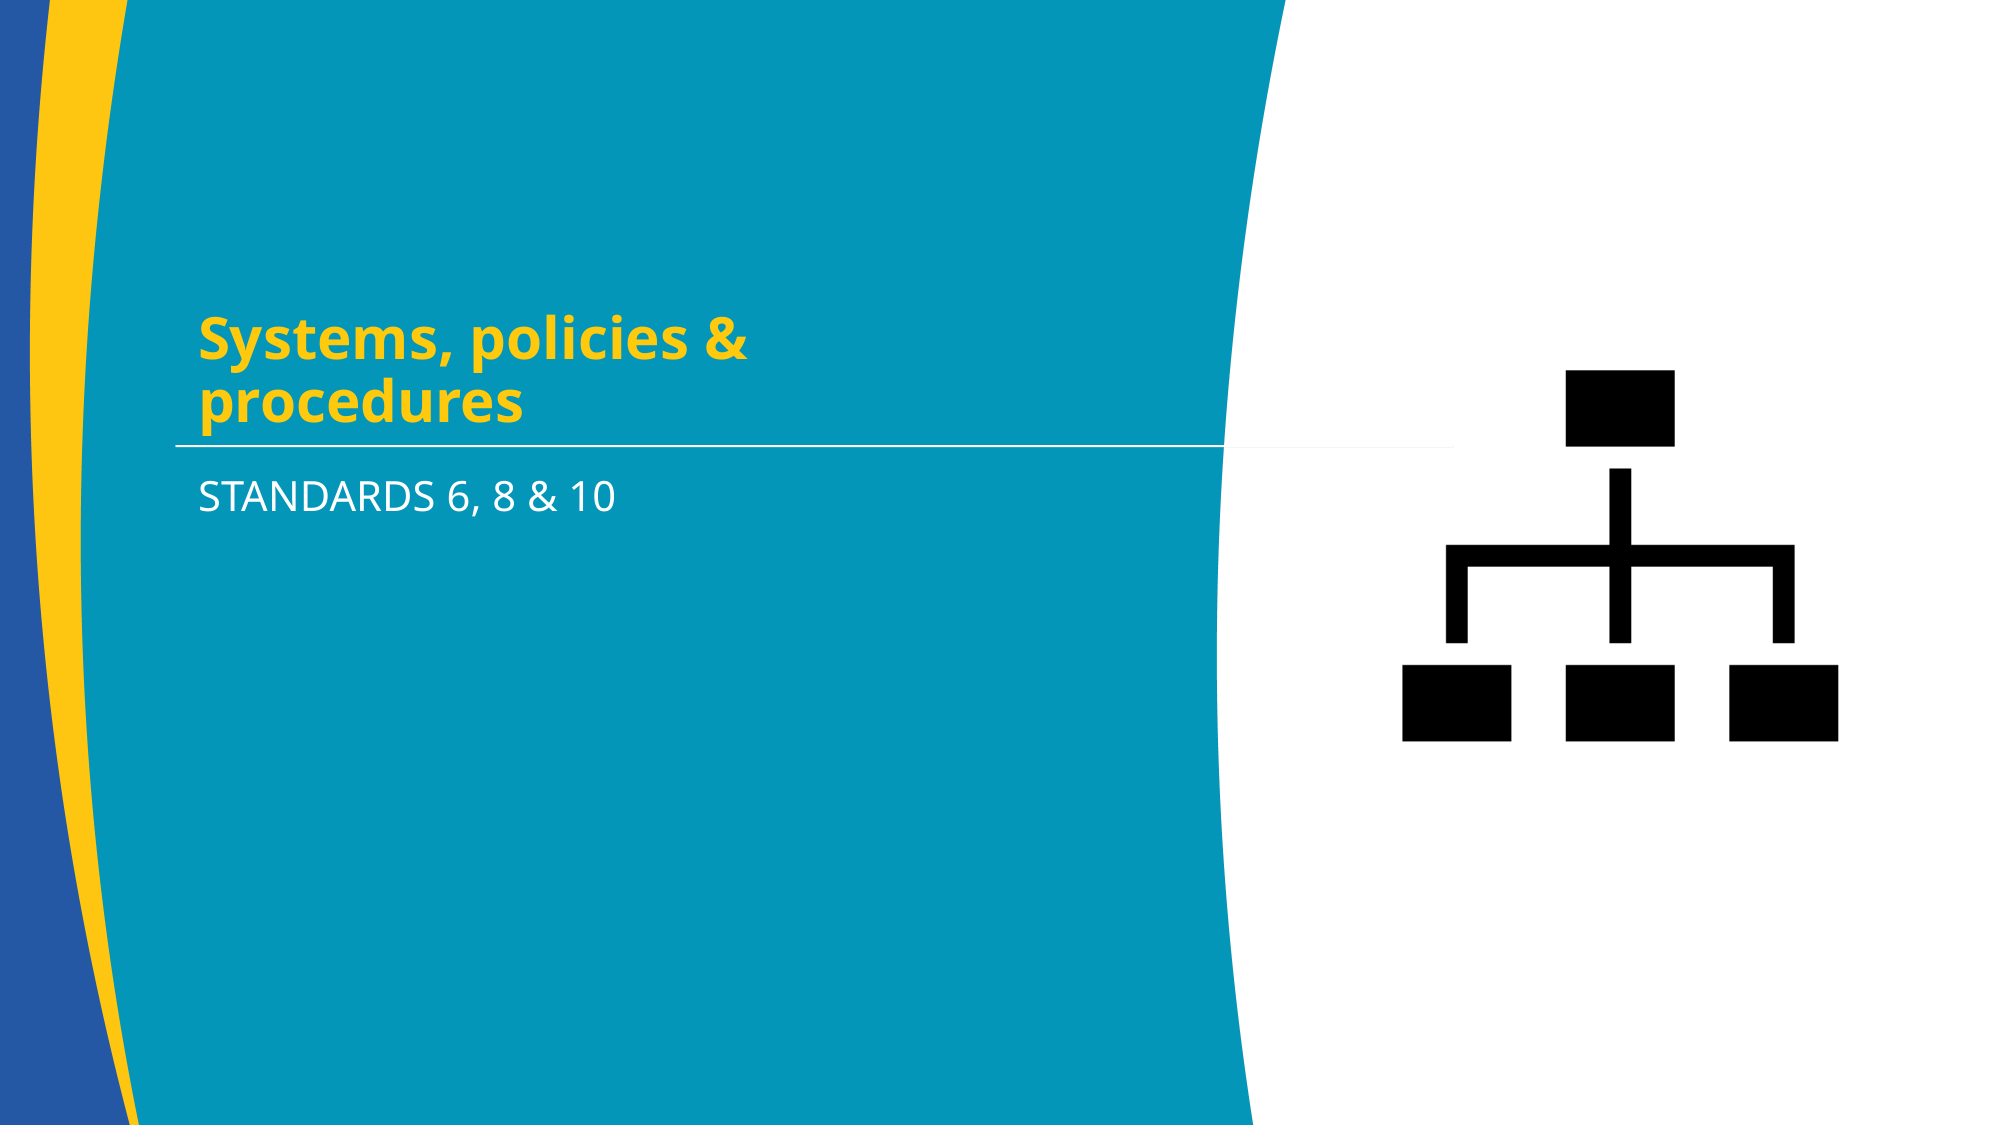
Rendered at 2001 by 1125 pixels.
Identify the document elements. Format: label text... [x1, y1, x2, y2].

subtitle STANDARDS 6, 8 & 10 [183, 461, 1013, 628]
title Systems, policies & procedures [183, 241, 1013, 443]
picture [0, 0, 138, 1125]
picture [176, 0, 2000, 1125]
